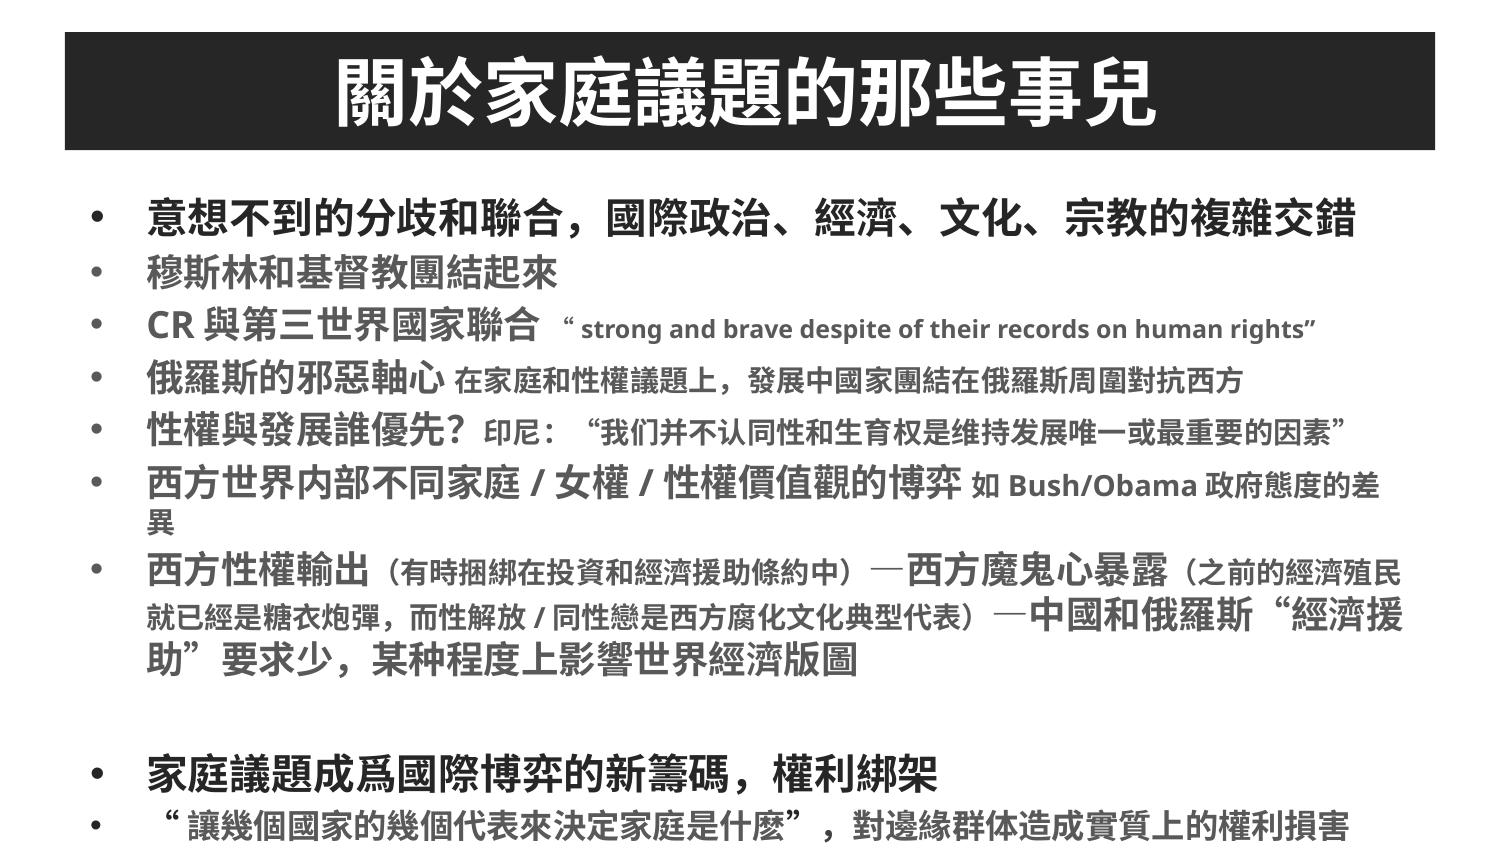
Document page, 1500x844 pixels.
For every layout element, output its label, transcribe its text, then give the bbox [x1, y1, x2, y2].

text_box [1422, 30, 1437, 152]
text_box [63, 30, 71, 152]
list 意想不到的分歧和聯合，國際政治、經濟、文化、宗教的複雜交錯 穆斯林和基督教團結起來 CR與第三世界國家聯合 “strong and brave despite of their records on human rights” 俄羅斯的邪惡軸心 在家庭和性權議題上，發展中國家團結在俄羅斯周圍對抗西方 性權與發展誰優先？印尼：“我们并不认同性和生育权是维持发展唯一或最重要的因素” 西方世界内部不同家庭/女權/性權價值觀的博弈 如Bush/Obama政府態度的差異 西方性權輸出（有時捆綁在投資和經濟援助條約中）—西方魔鬼心暴露（之前的經濟殖民就已經是糖衣炮彈，而性解放/同性戀是西方腐化文化典型代表）—中國和俄羅斯“經濟援助”要求少，某种程度上影響世界經濟版圖 家庭議題成爲國際博弈的新籌碼，權利綁架 “讓幾個國家的幾個代表來決定家庭是什麽”，對邊緣群体造成實質上的權利損害 [75, 183, 1425, 741]
title 關於家庭議題的那些事兒 [71, 20, 1422, 161]
